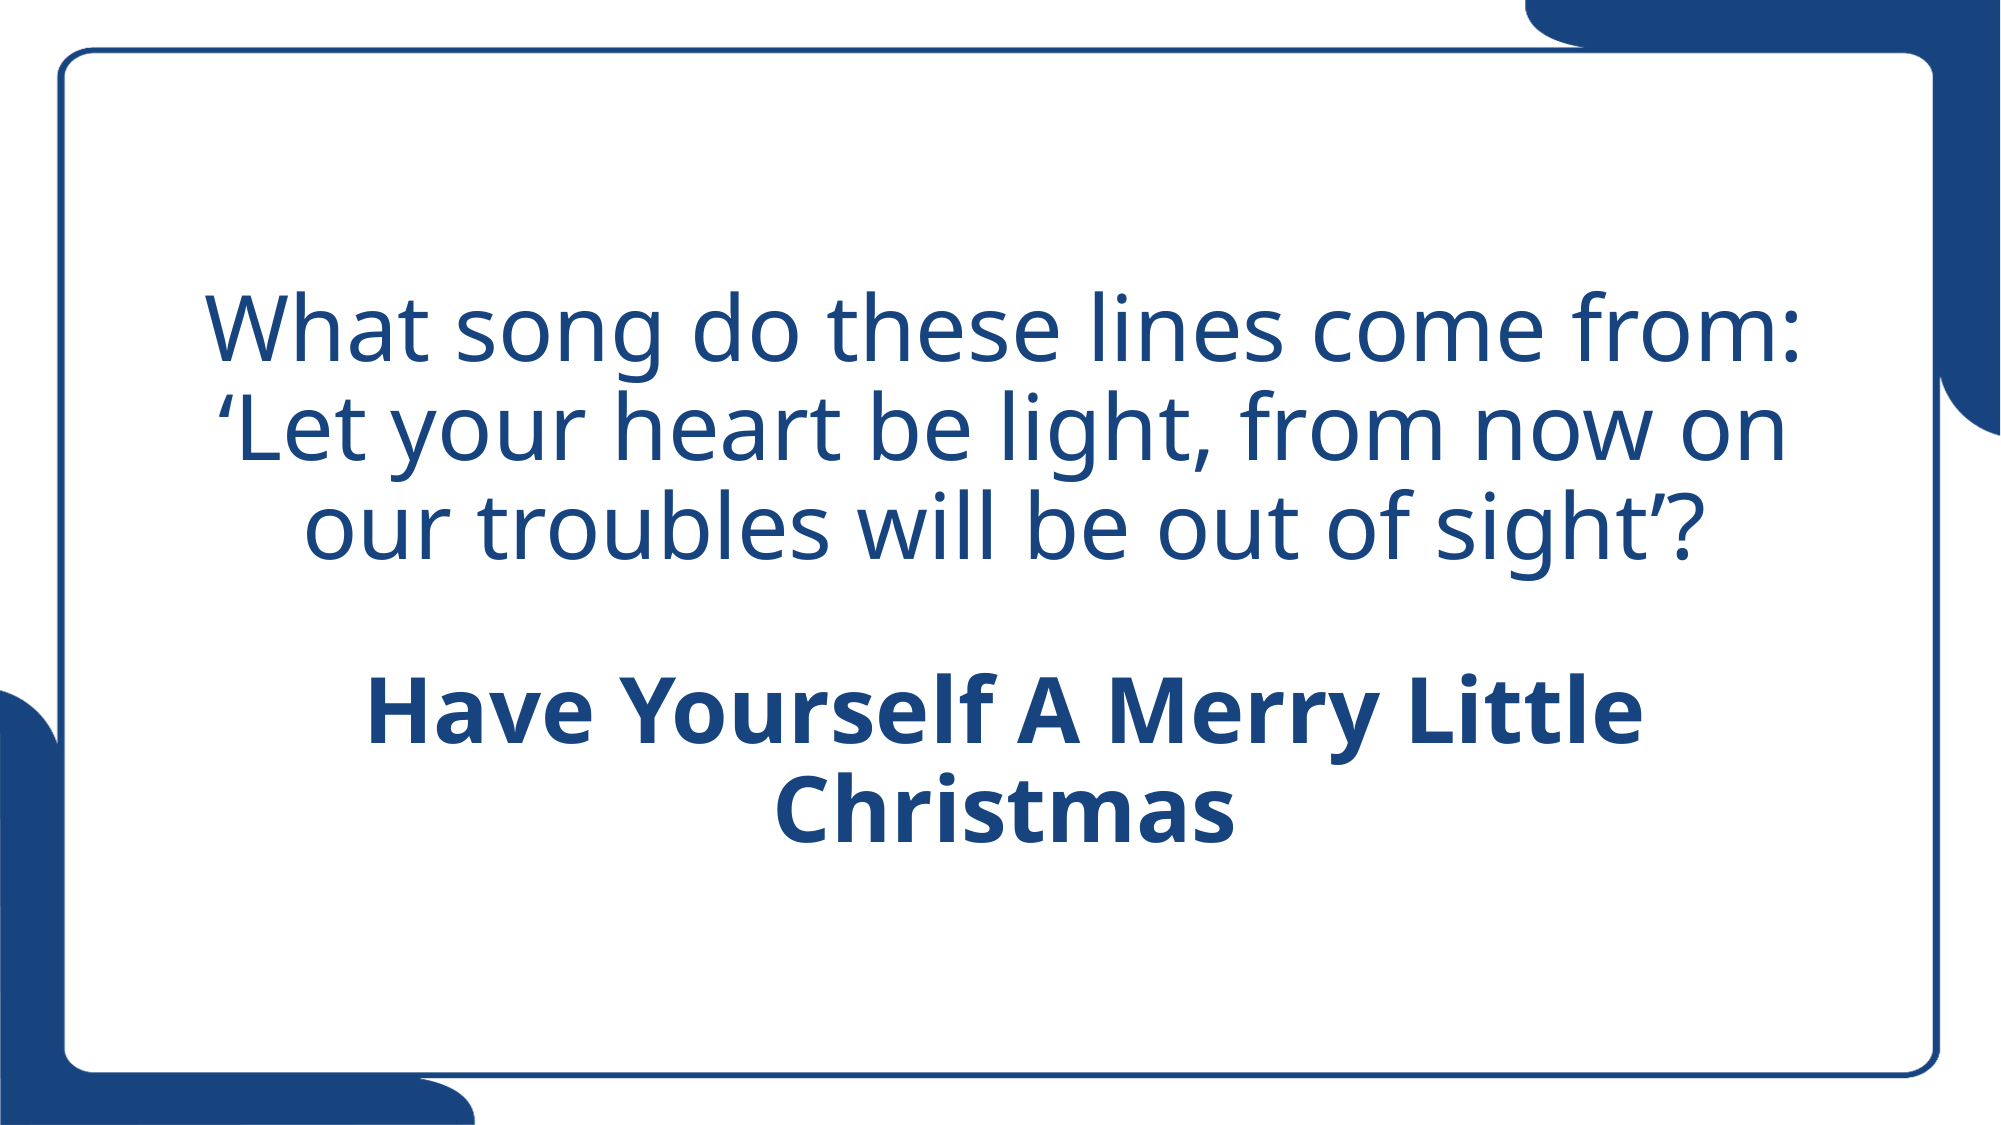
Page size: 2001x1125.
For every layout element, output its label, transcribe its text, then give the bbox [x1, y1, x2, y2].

picture [0, 0, 2001, 1125]
text_box What song do these lines come from: ‘Let your heart be light, from now on our troubles will be out of sight’? [158, 263, 1852, 587]
text_box Have Yourself A Merry Little Christmas [135, 740, 1875, 870]
